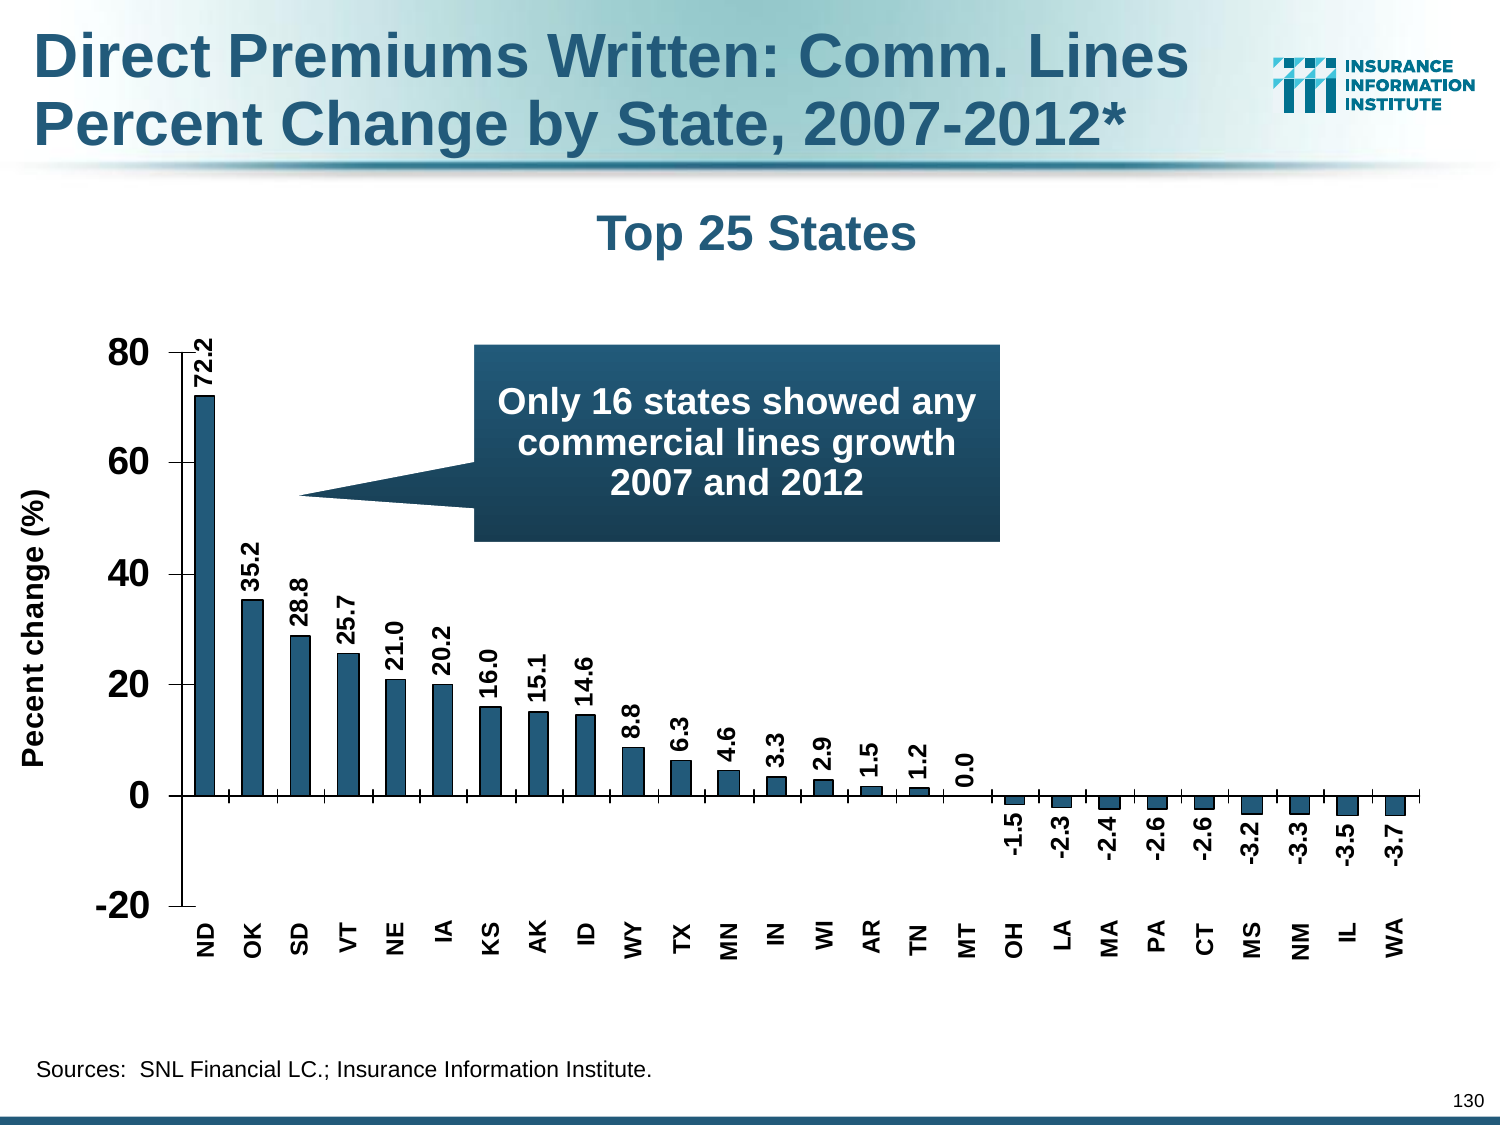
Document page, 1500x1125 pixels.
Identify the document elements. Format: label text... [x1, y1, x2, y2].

title Direct Premiums Written: Comm. Lines Percent Change by State, 2007-2012* [18, 0, 1282, 167]
text_box Sources: SNL Financial LC.; Insurance Information Institute. [20, 1055, 1500, 1090]
slide_number 130 [1410, 1091, 1485, 1112]
text_box Top 25 States [57, 207, 1458, 262]
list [0, 274, 1499, 1049]
picture [0, 0, 1500, 189]
